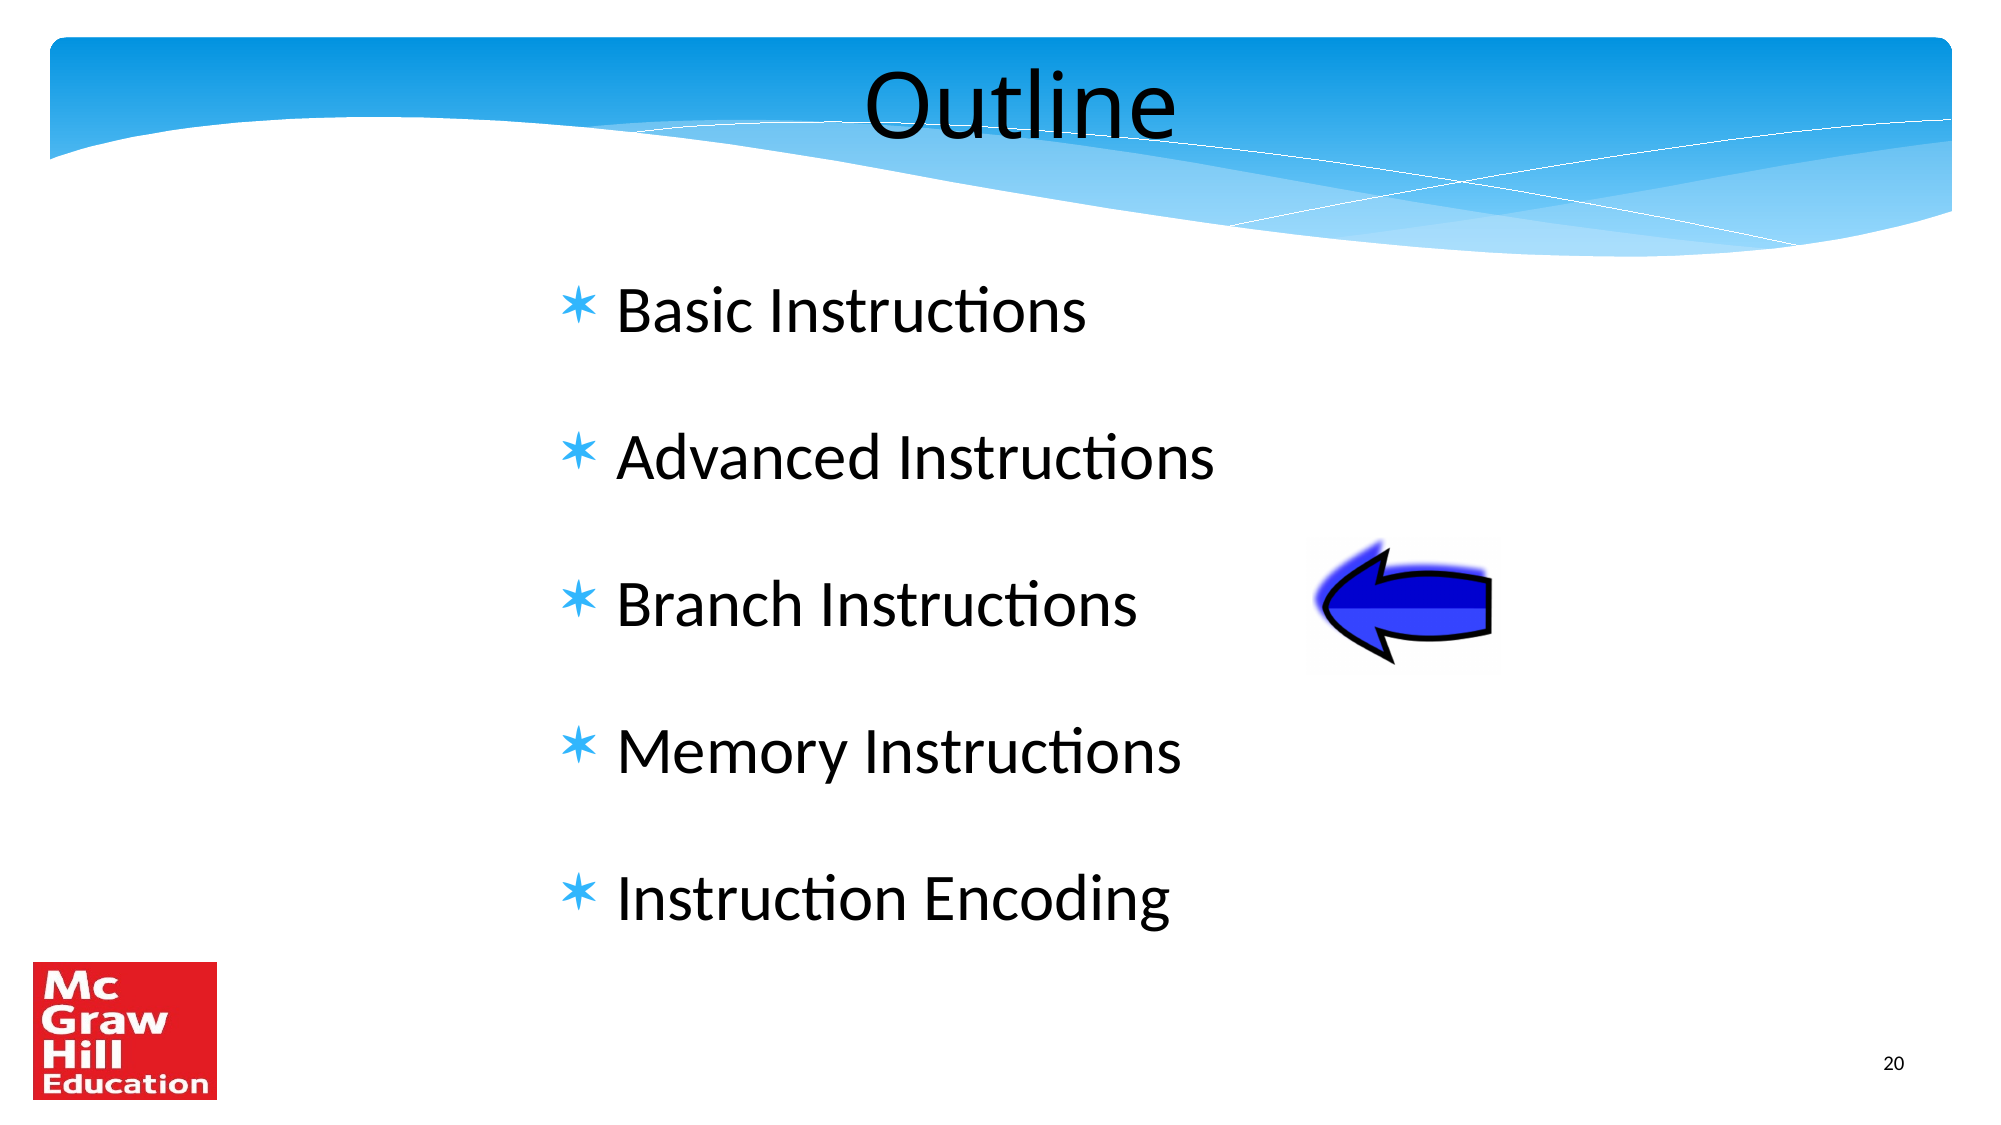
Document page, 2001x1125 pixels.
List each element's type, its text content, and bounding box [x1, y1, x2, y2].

title Outline [412, 7, 1630, 196]
picture [33, 962, 217, 1100]
picture [1305, 537, 1501, 676]
list Basic Instructions Advanced Instructions Branch Instructions Memory Instructions Instruction Encoding [545, 266, 1750, 925]
